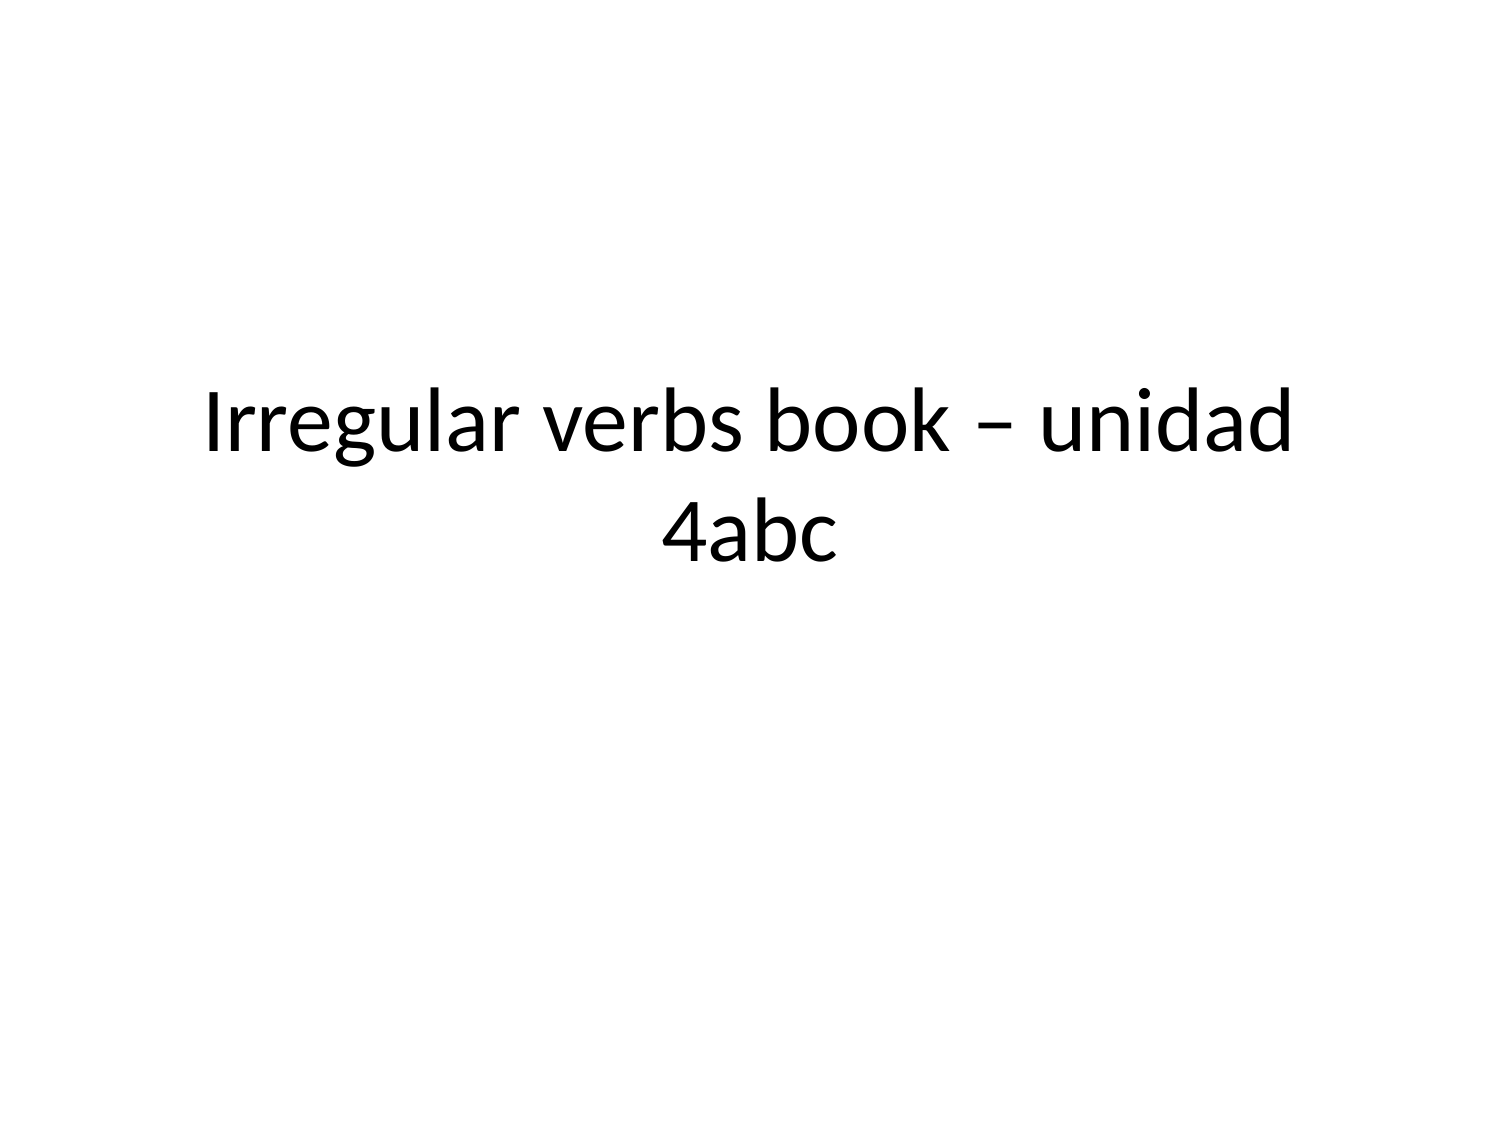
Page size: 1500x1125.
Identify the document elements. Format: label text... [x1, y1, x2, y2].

title Irregular verbs book – unidad 4abc [112, 349, 1388, 591]
